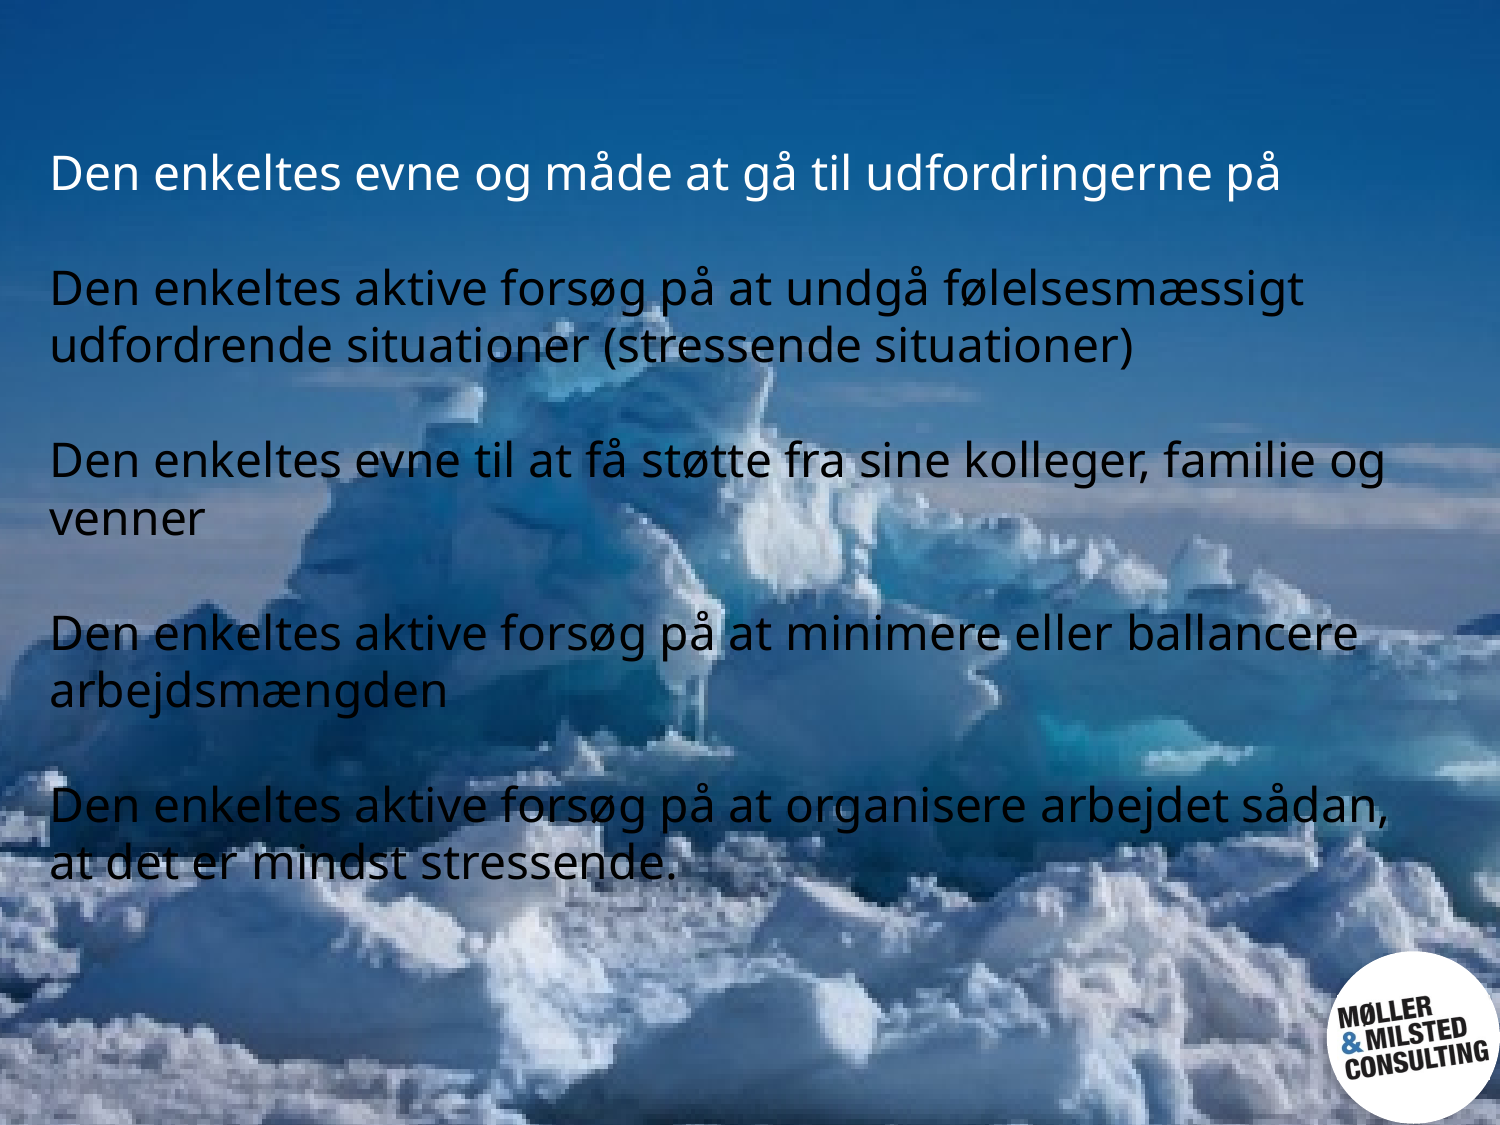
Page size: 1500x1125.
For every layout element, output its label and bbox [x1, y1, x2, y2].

text_box [1326, 950, 1500, 1124]
picture [0, 0, 1500, 1125]
